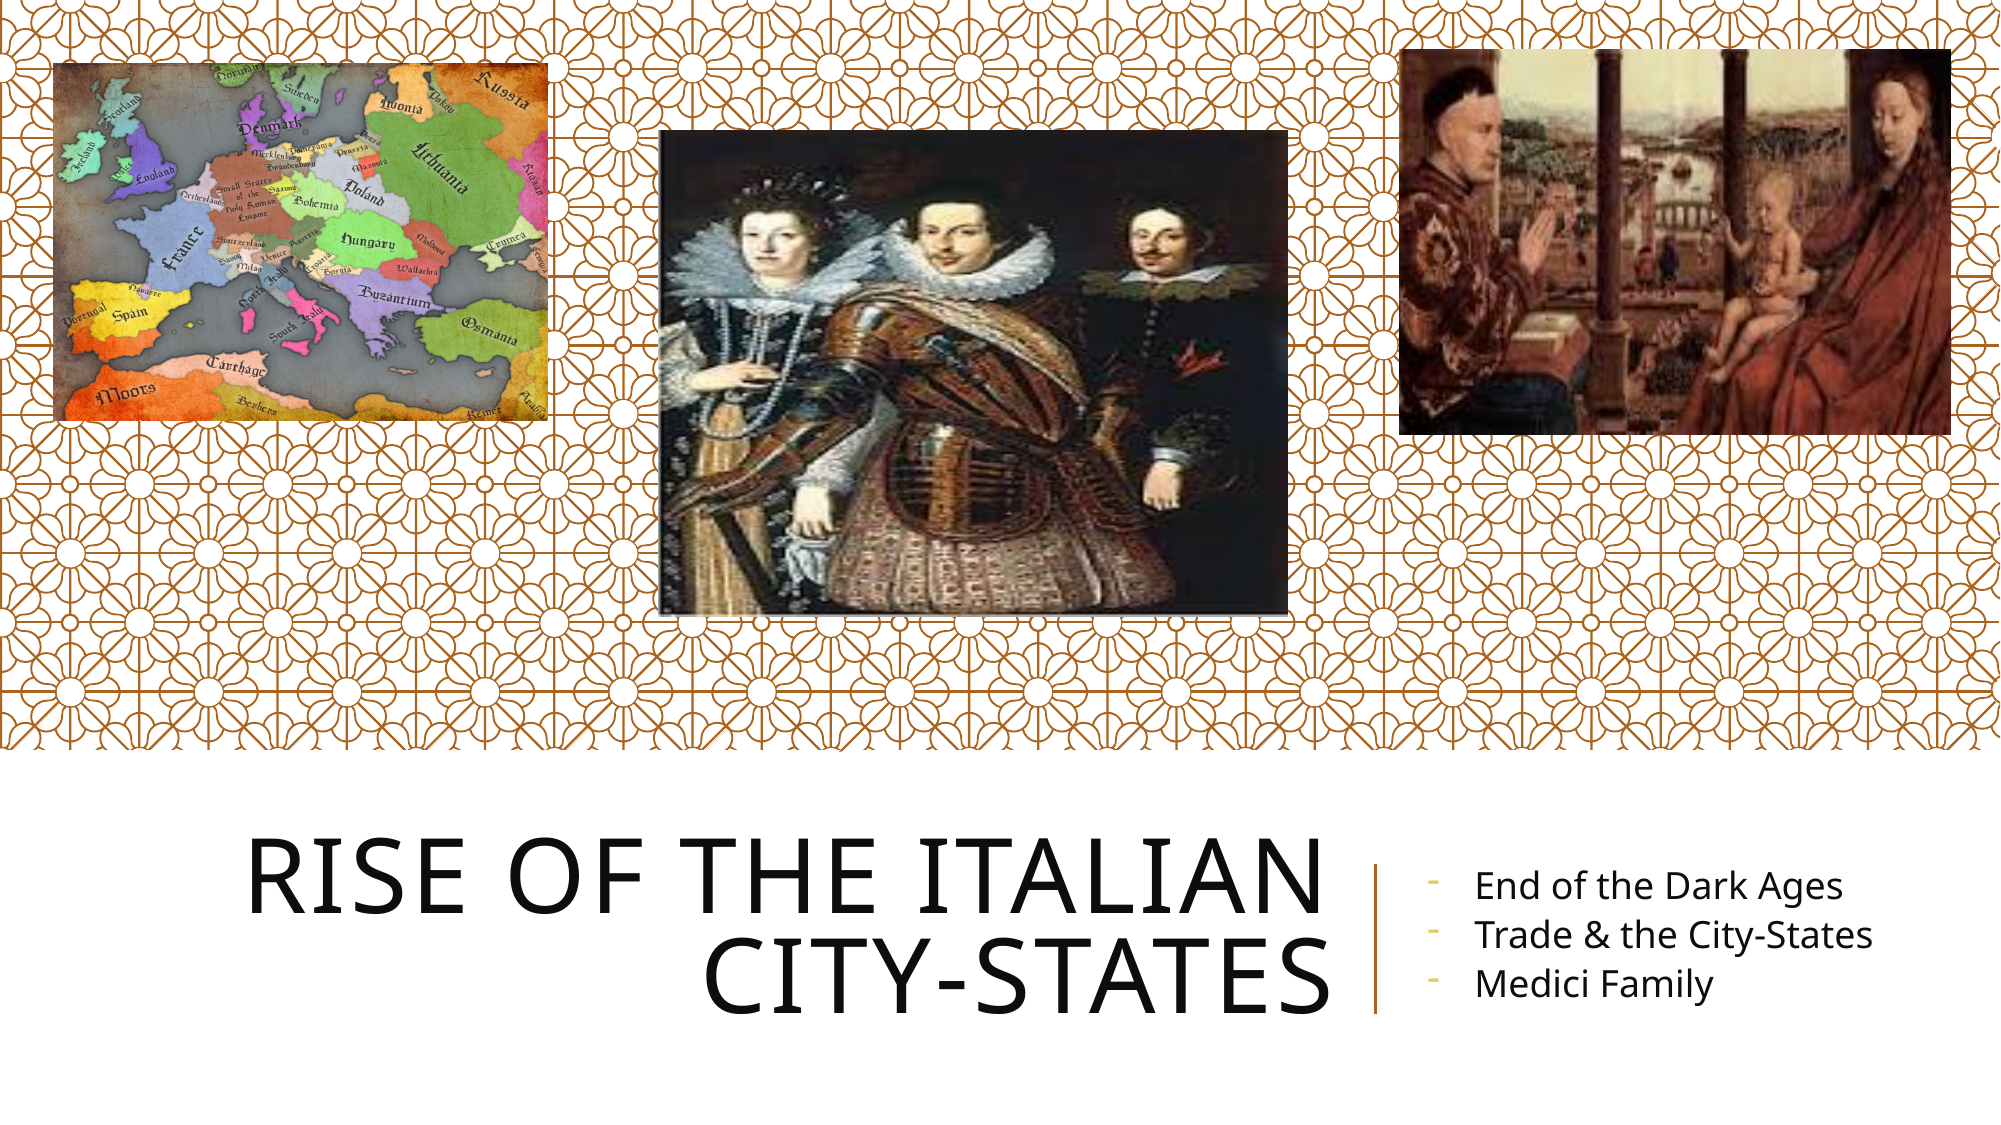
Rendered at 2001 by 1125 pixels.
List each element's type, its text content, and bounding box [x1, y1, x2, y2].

title Rise of the Italian City-States [75, 813, 1350, 1054]
picture [52, 63, 548, 421]
picture [658, 130, 1289, 618]
list End of the Dark Ages Trade & the City-States Medici Family [1412, 813, 1938, 1054]
picture [1399, 48, 1951, 436]
